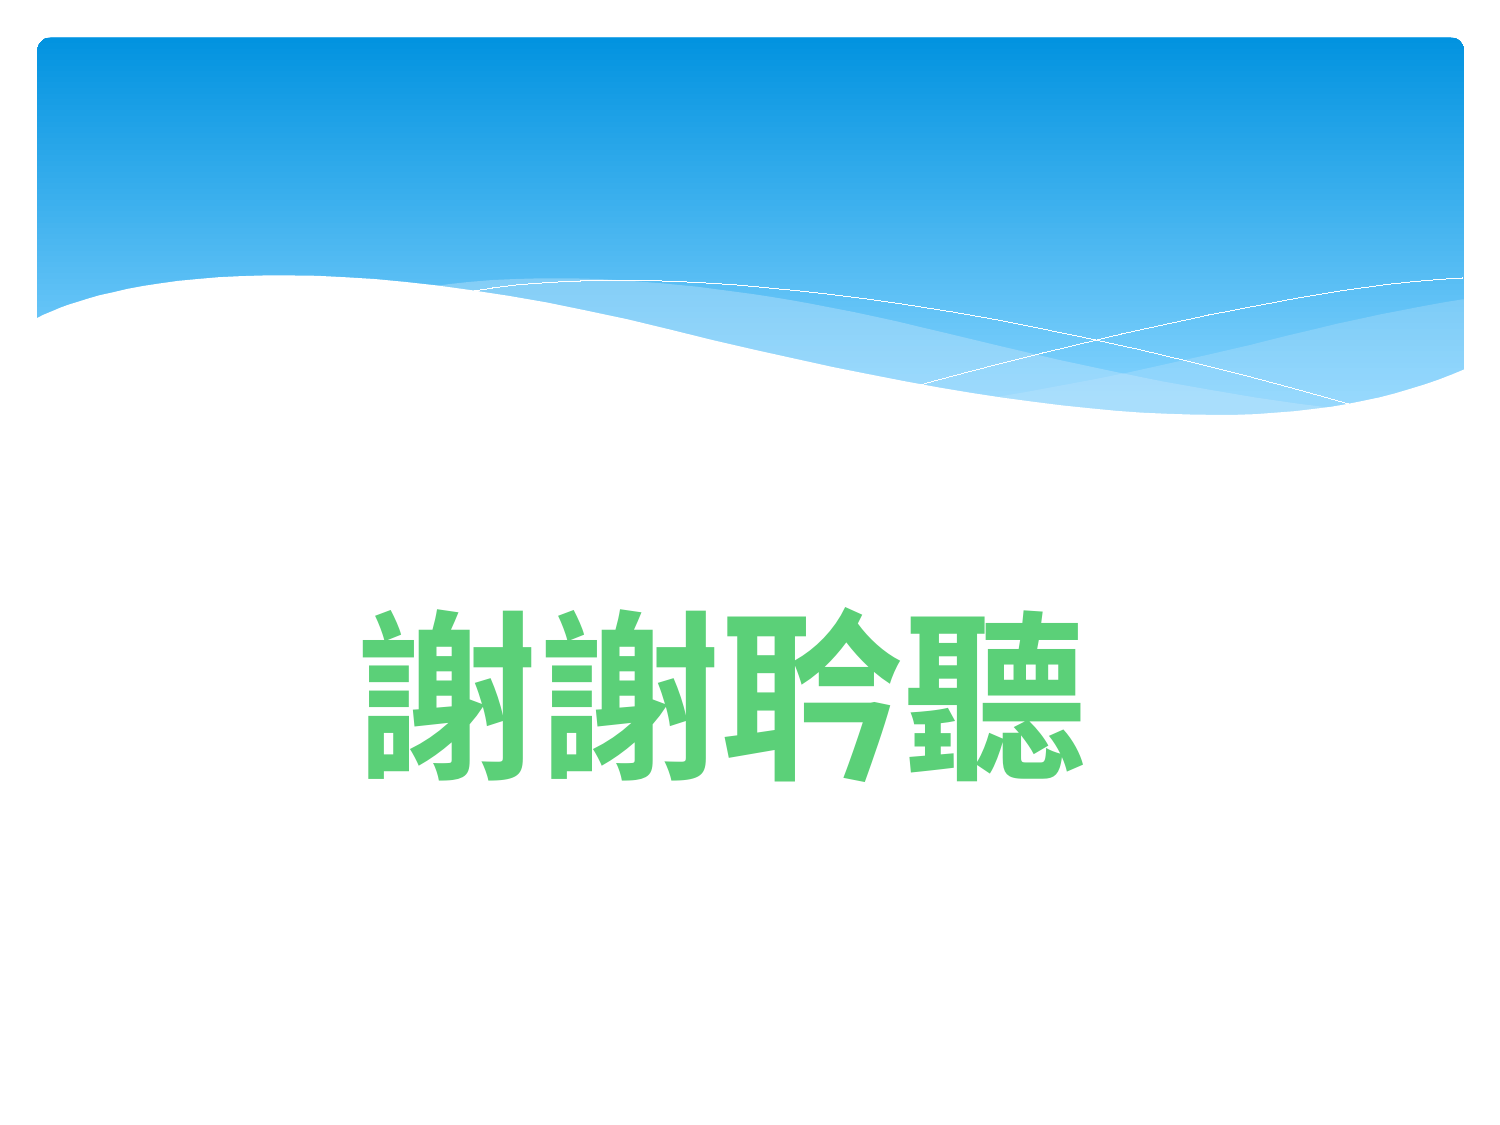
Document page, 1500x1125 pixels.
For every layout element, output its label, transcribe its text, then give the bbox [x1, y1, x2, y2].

text_box 謝謝耹聽 [339, 574, 1103, 810]
